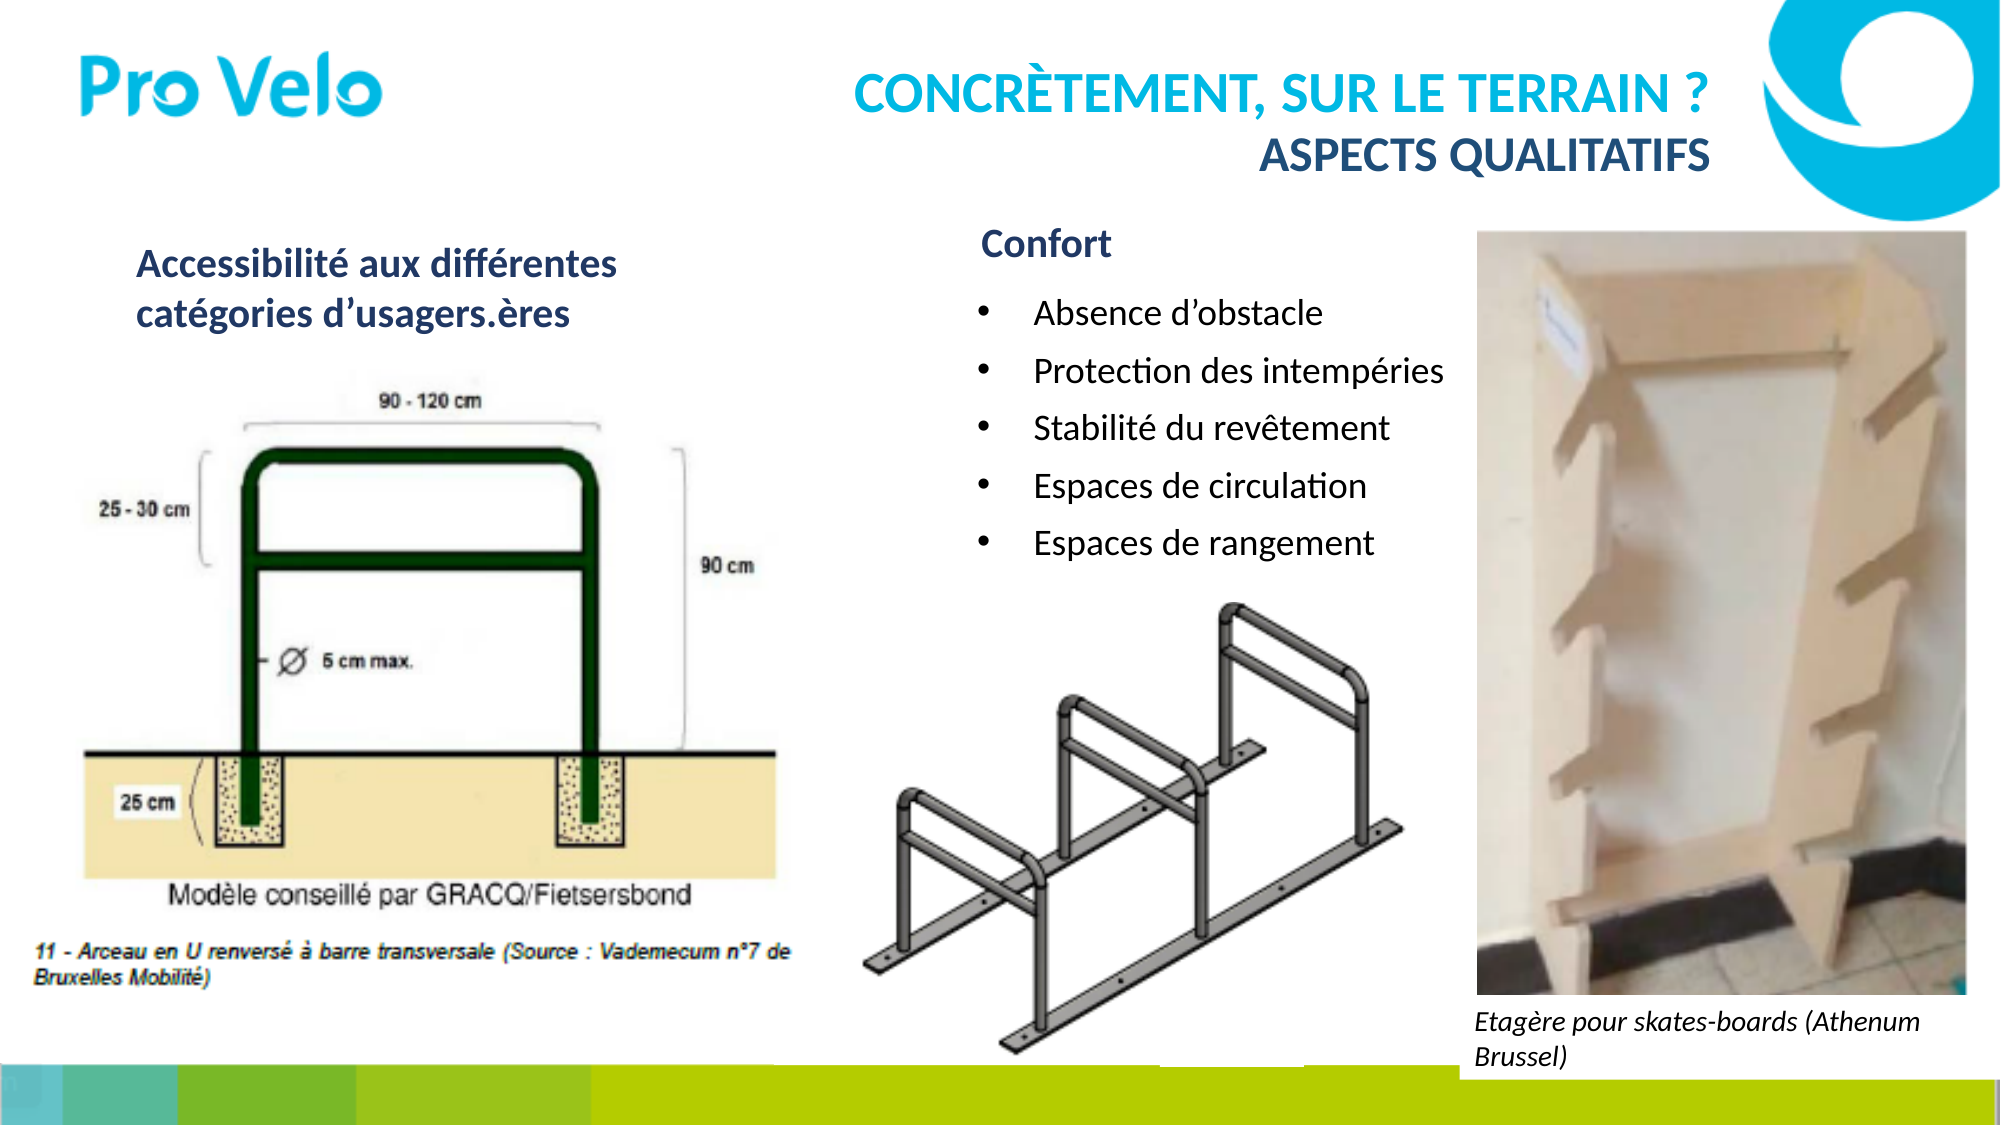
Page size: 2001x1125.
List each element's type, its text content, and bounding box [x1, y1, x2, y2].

text_box Absence d’obstacle Protection des intempéries Stabilité du revêtement Espaces de circulation Espaces de rangement [962, 280, 1477, 571]
text_box Aspects qualitatifs [71, 113, 1726, 189]
text_box Confort [966, 208, 1401, 273]
text_box Accessibilité aux différentes catégories d’usagers.ères [121, 228, 634, 344]
text_box Concrètement, sur le terrain ? [71, 46, 1726, 113]
picture [0, 0, 2001, 1125]
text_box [773, 602, 1470, 1067]
text_box Etagère pour skates-boards (Athenum Brussel) [1459, 995, 2000, 1080]
